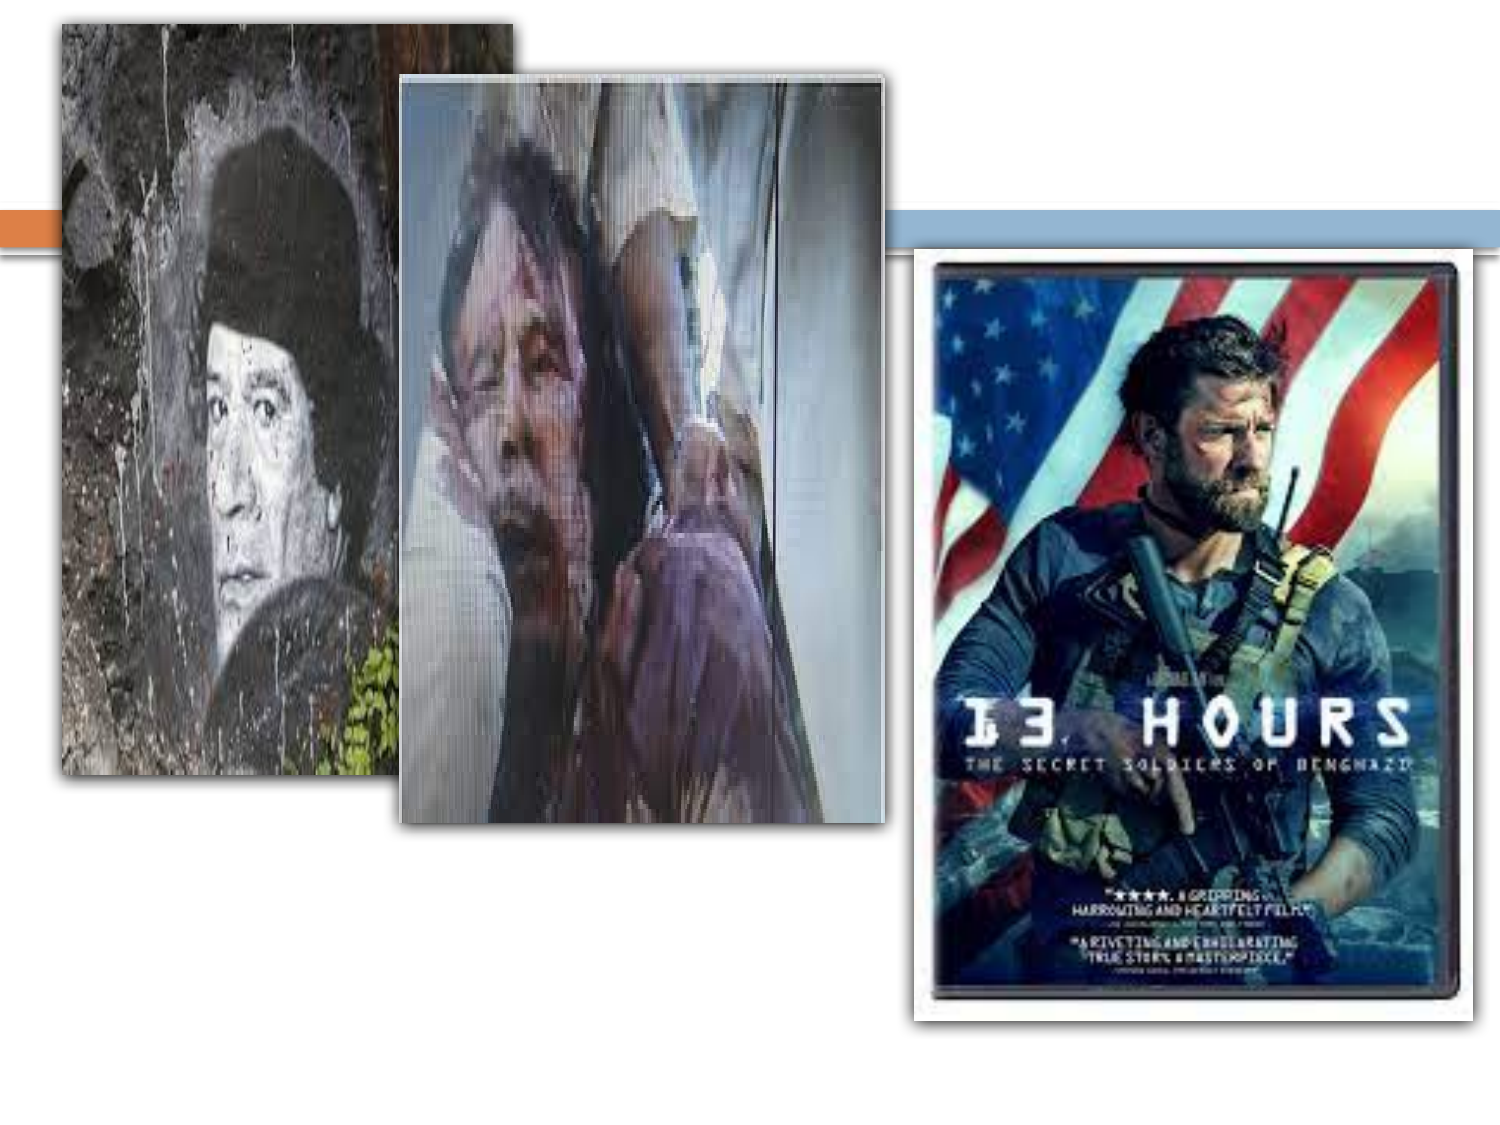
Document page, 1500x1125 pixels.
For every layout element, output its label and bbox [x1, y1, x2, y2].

picture [914, 249, 1473, 1021]
picture [62, 24, 885, 823]
